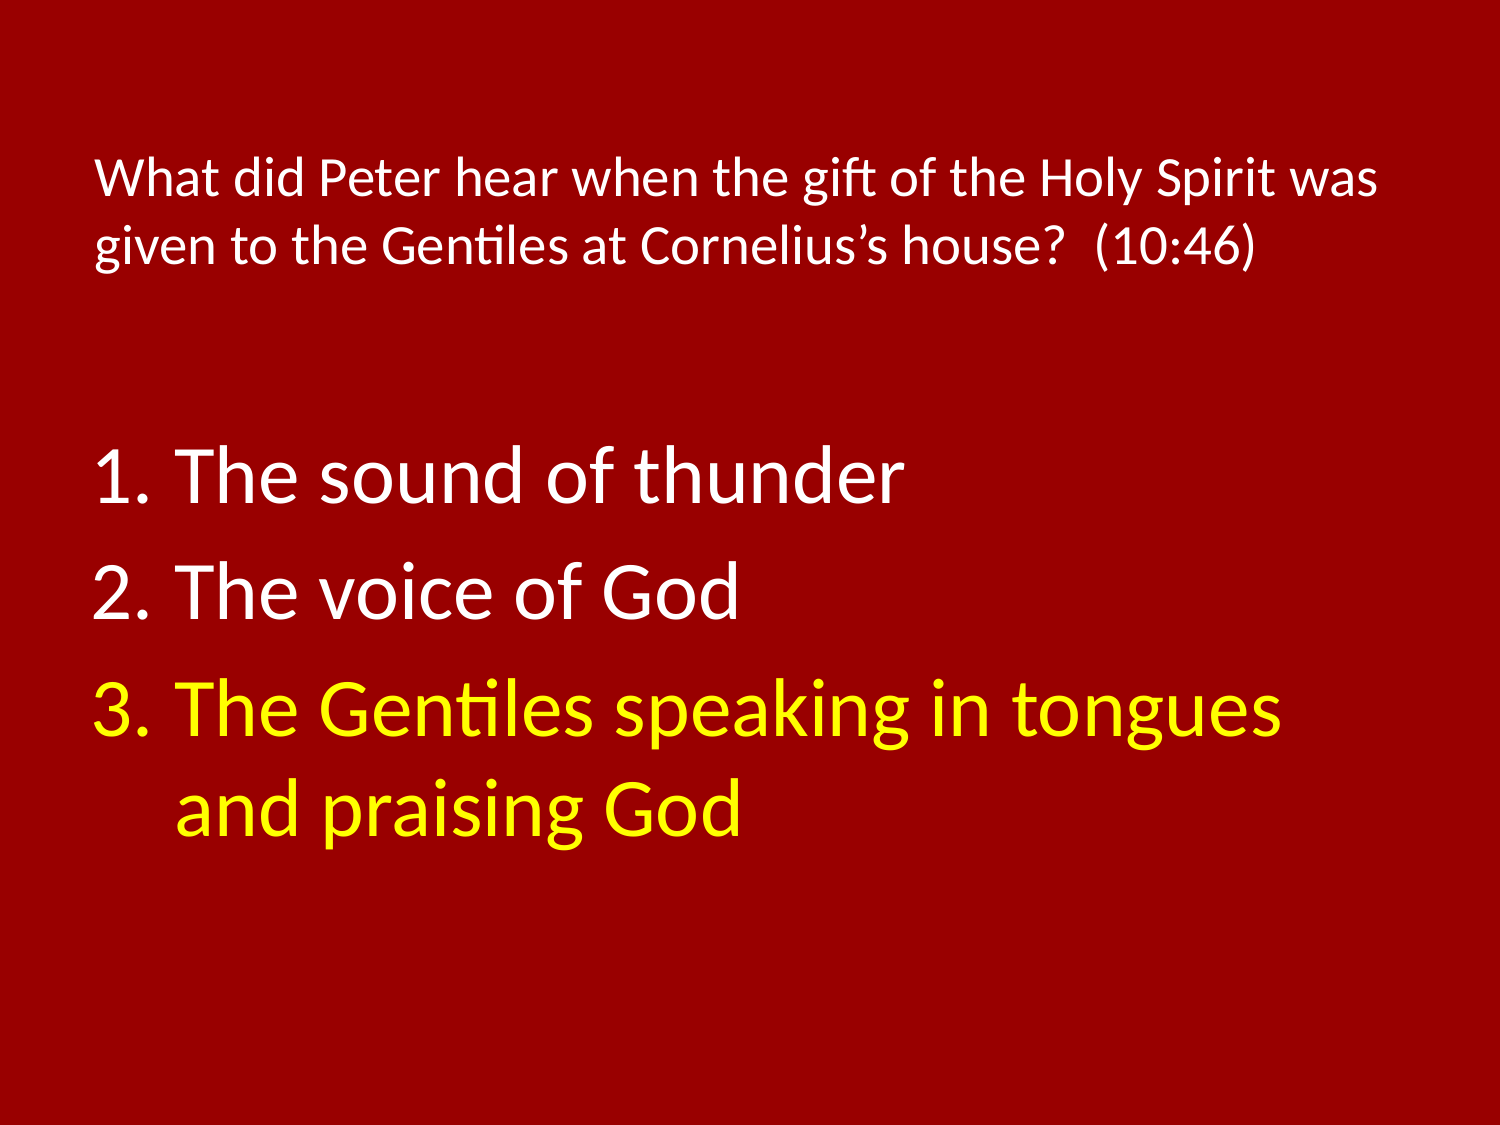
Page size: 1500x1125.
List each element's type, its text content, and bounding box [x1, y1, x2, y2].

title What did Peter hear when the gift of the Holy Spirit was given to the Gentiles at Cornelius’s house? (10:46) [79, 113, 1430, 302]
list The sound of thunder The voice of God The Gentiles speaking in tongues and praising God [75, 412, 1425, 1005]
